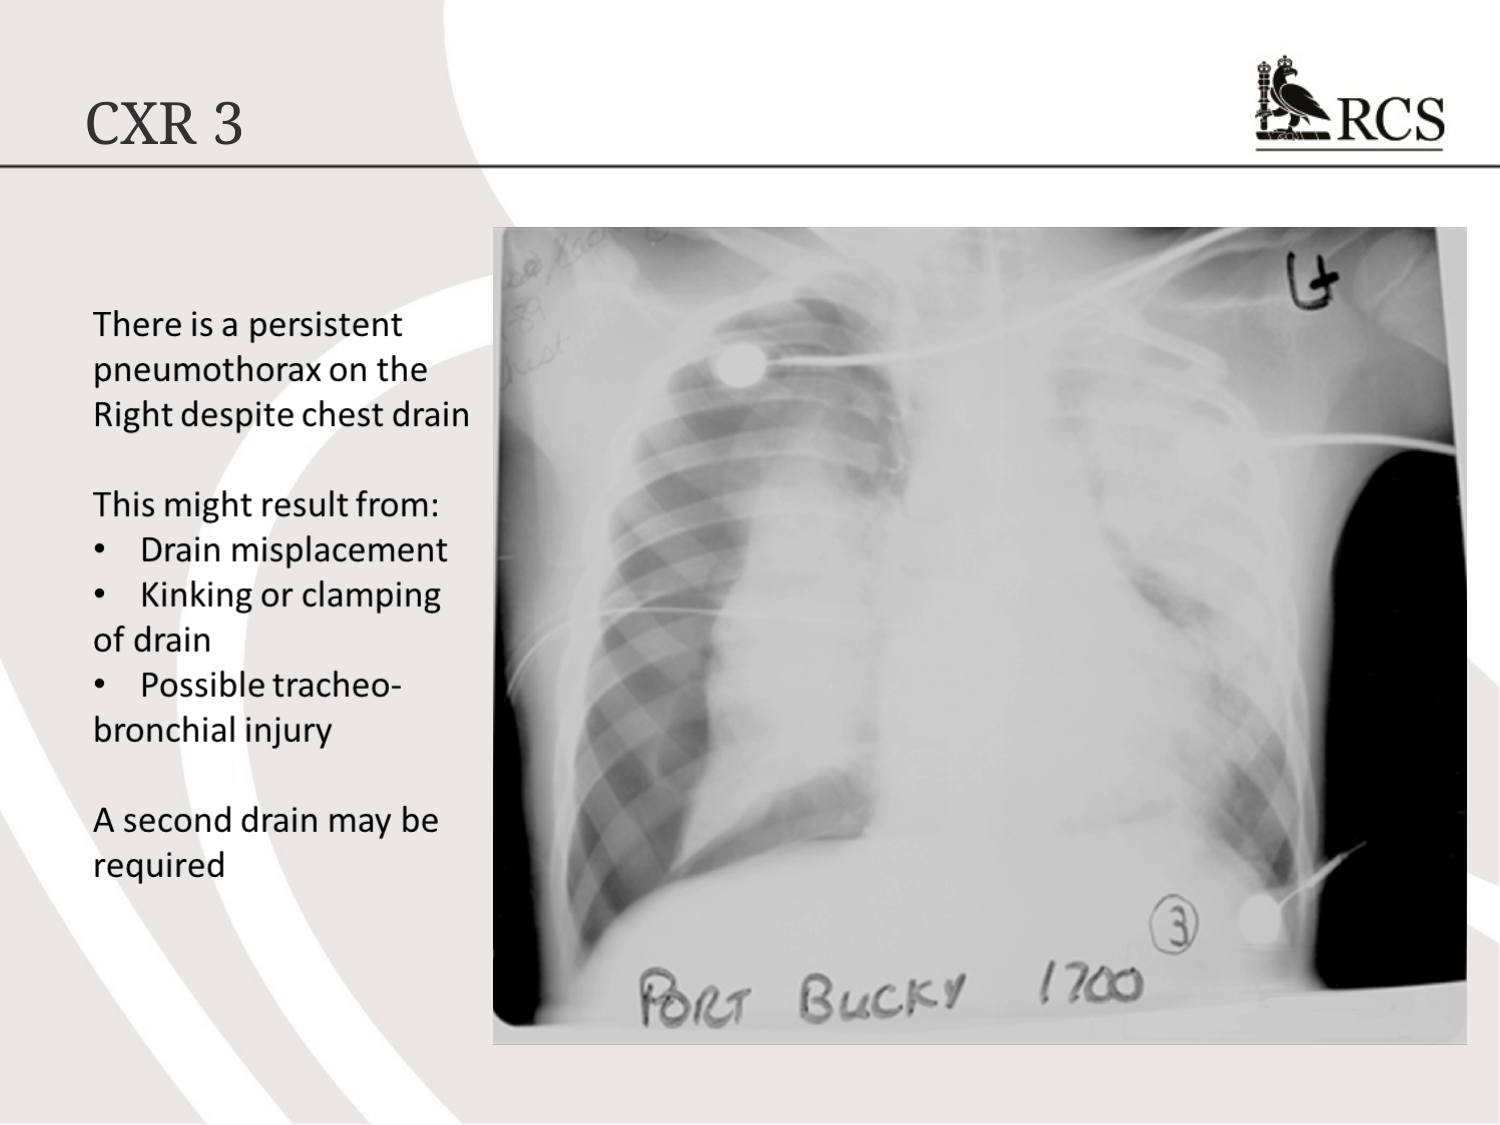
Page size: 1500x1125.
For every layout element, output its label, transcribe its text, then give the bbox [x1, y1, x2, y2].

title CXR 3 [69, 79, 1420, 267]
picture [0, 0, 1500, 1125]
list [493, 227, 1467, 1046]
